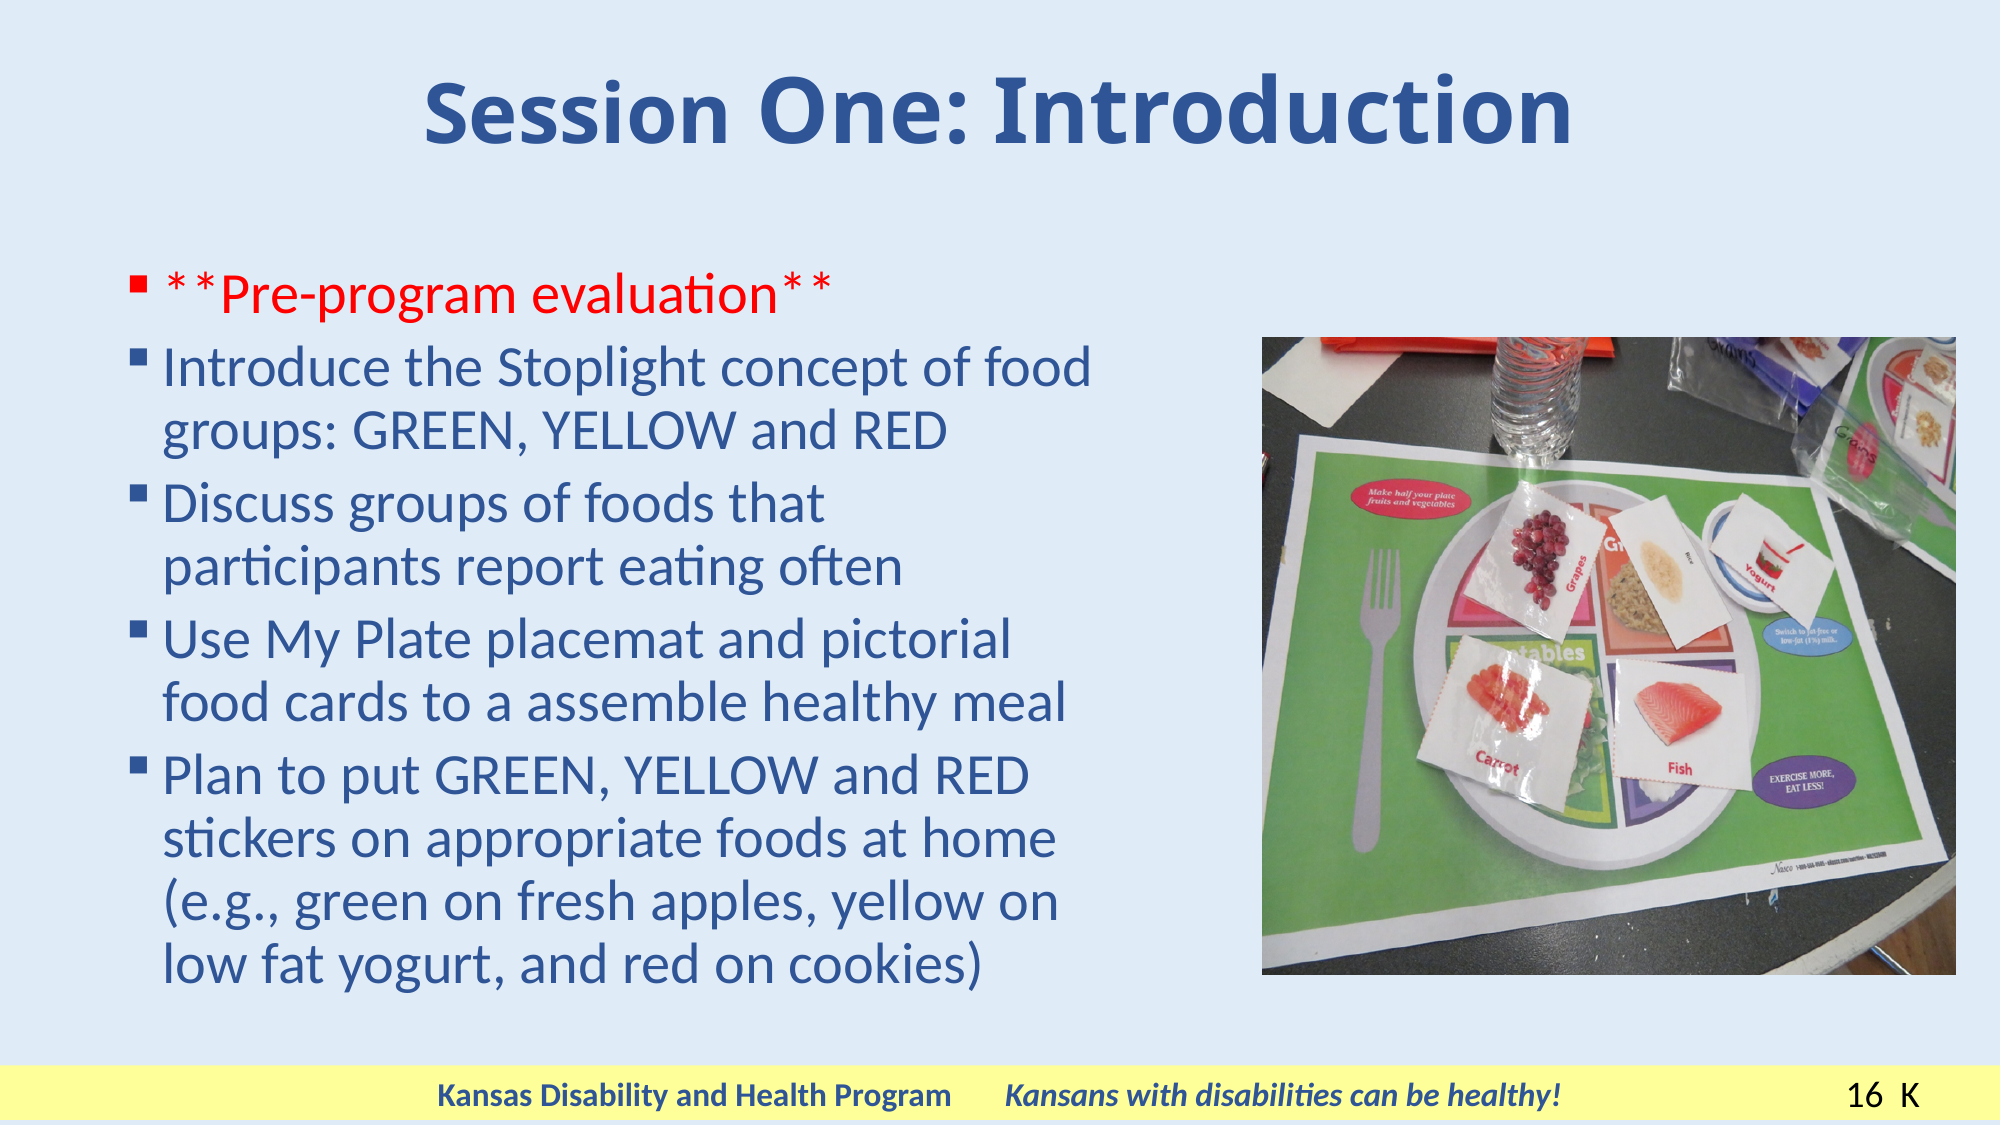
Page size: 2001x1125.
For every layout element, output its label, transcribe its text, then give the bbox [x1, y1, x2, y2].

title Session One: Introduction [137, 59, 1863, 278]
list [1262, 337, 1956, 975]
list **Pre-program evaluation** Introduce the Stoplight concept of food groups: GREEN, YELLOW and RED Discuss groups of foods that participants report eating often Use My Plate placemat and pictorial food cards to a assemble healthy meal Plan to put GREEN, YELLOW and RED stickers on appropriate foods at home (e.g., green on fresh apples, yellow on low fat yogurt, and red on cookies) [35, 255, 1131, 1037]
slide_number 16 K [1456, 1062, 2000, 1125]
